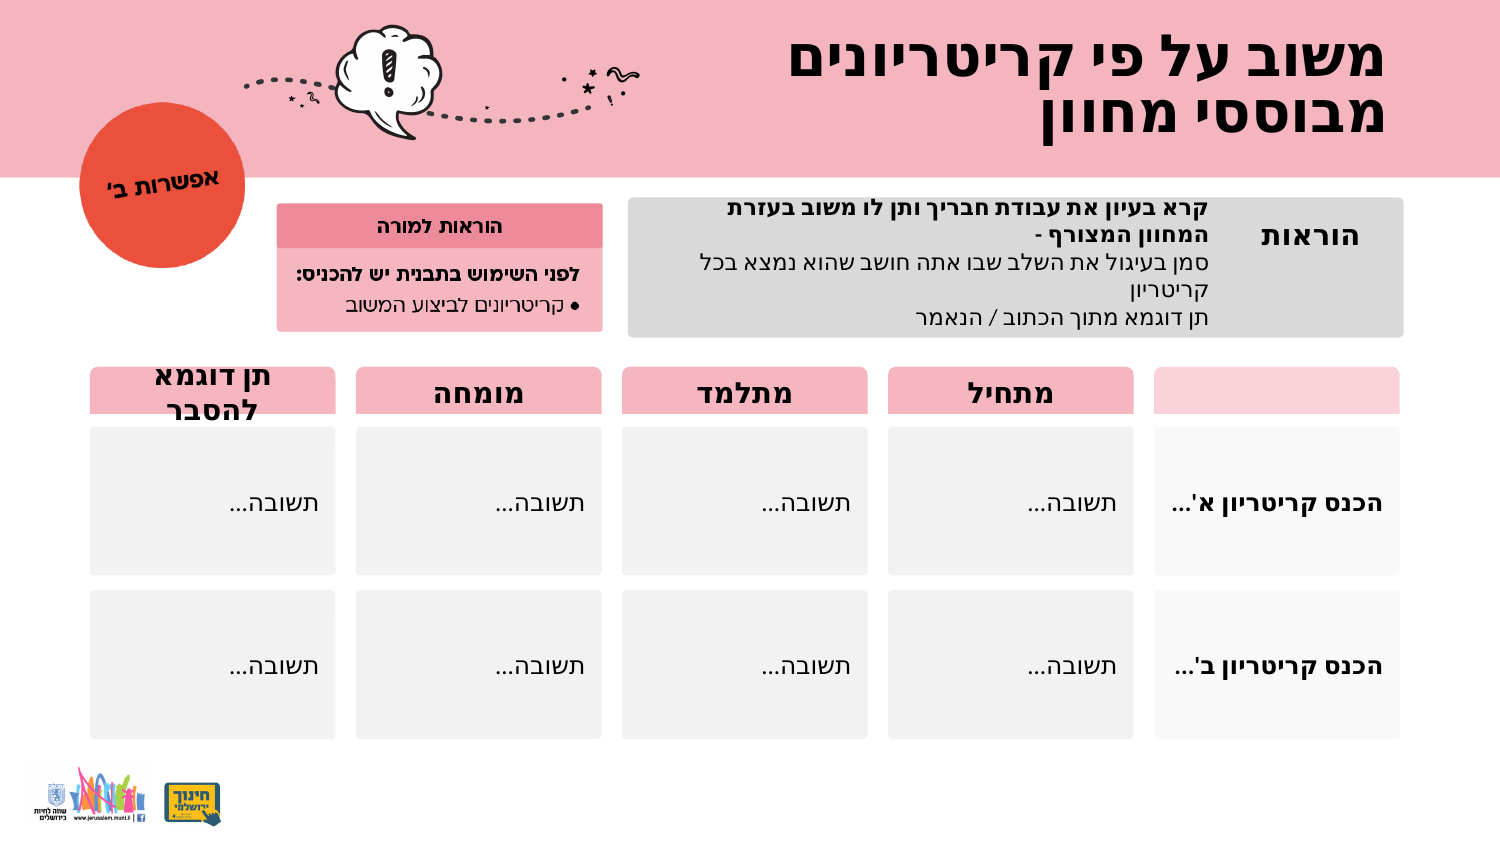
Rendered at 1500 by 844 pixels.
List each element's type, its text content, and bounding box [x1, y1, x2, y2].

text_box קרא בעיון את עבודת חבריך ותן לו משוב בעזרת המחוון המצורף - סמן בעיגול את השלב שבו אתה חושב שהוא נמצא בכל קריטריון תן דוגמא מתוך הכתוב / הנאמר [654, 209, 1225, 314]
text_box [625, 195, 1406, 340]
title משוב על פי קריטריונים מבוססי מחוון [128, 43, 1404, 133]
text_box מתלמד [619, 364, 870, 417]
text_box תשובה... [87, 588, 338, 742]
text_box תשובה... [353, 588, 604, 742]
text_box תשובה... [87, 424, 338, 578]
text_box תשובה... [619, 424, 870, 578]
text_box תשובה... [353, 424, 604, 578]
text_box תשובה... [619, 588, 870, 742]
text_box מומחה [353, 364, 604, 417]
text_box תשובה... [885, 588, 1136, 742]
text_box הוראות [1242, 218, 1376, 250]
text_box מתחיל [885, 364, 1136, 417]
text_box תן דוגמא להסבר [87, 364, 338, 417]
text_box תשובה... [885, 424, 1136, 578]
text_box הכנס קריטריון א'... [1152, 424, 1402, 578]
text_box [1152, 364, 1402, 417]
text_box הכנס קריטריון ב'... [1152, 588, 1402, 742]
picture [0, 0, 1500, 844]
